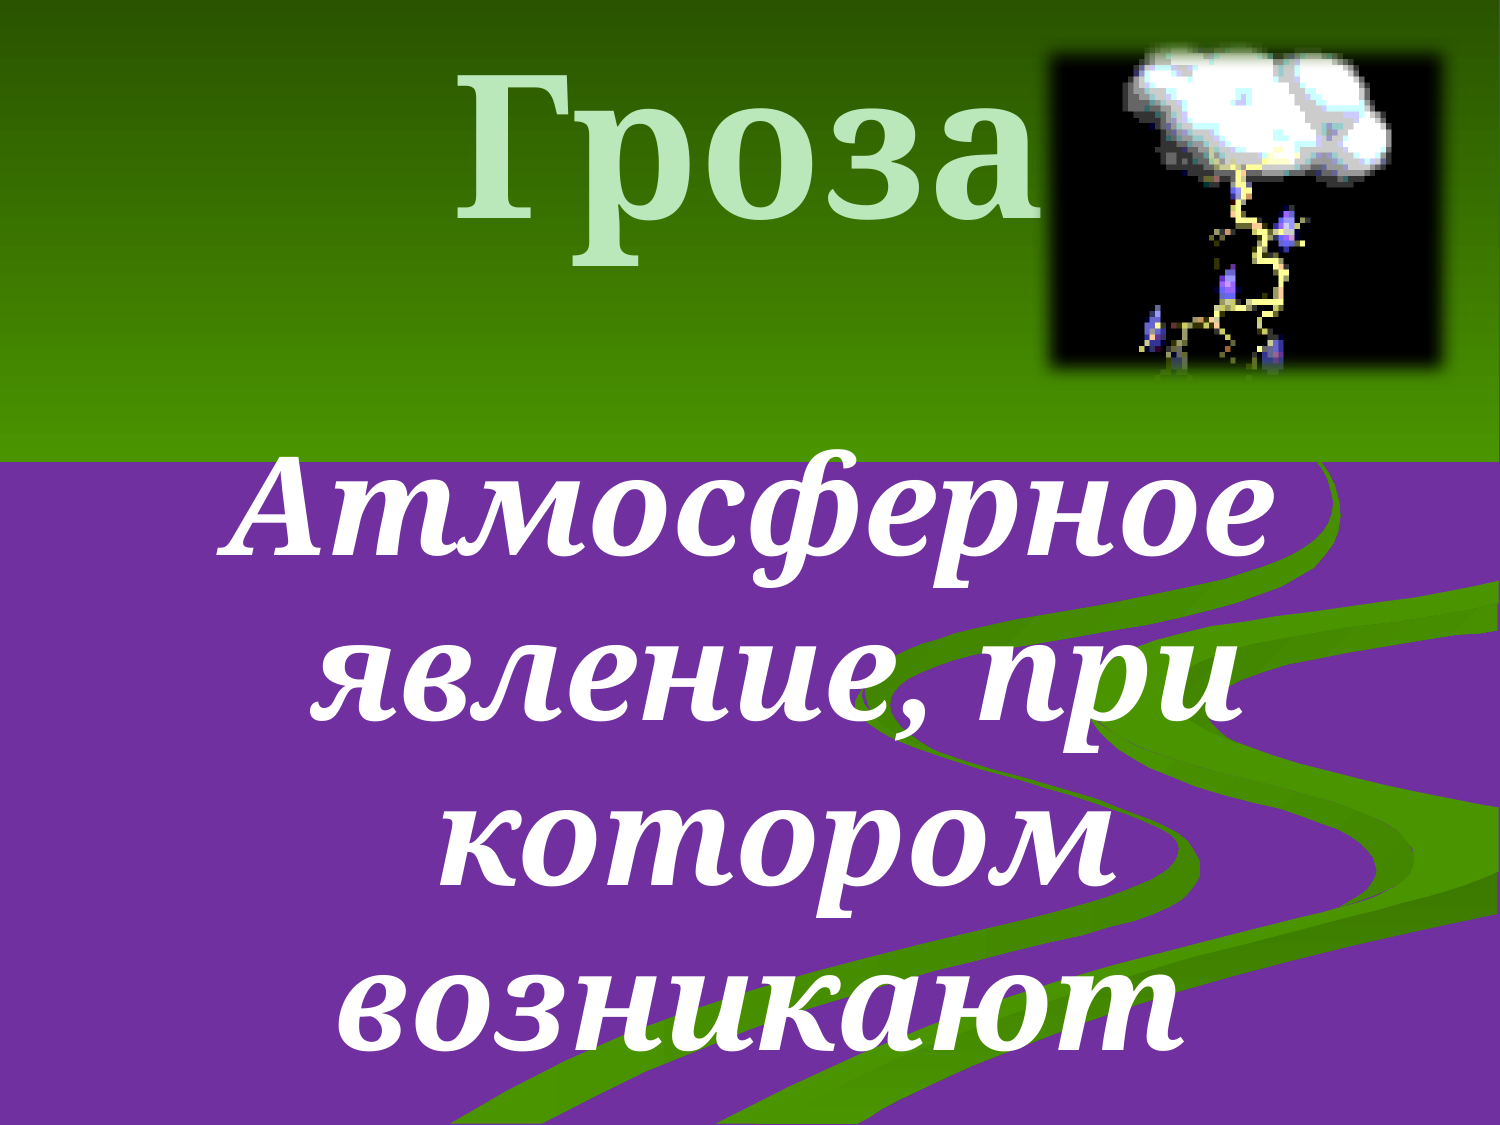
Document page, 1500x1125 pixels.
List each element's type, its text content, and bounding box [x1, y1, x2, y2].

list Атмосферное явление, при котором возникают молнии и гром [74, 409, 1426, 1006]
picture [1030, 34, 1462, 387]
title Гроза [74, 44, 1025, 233]
